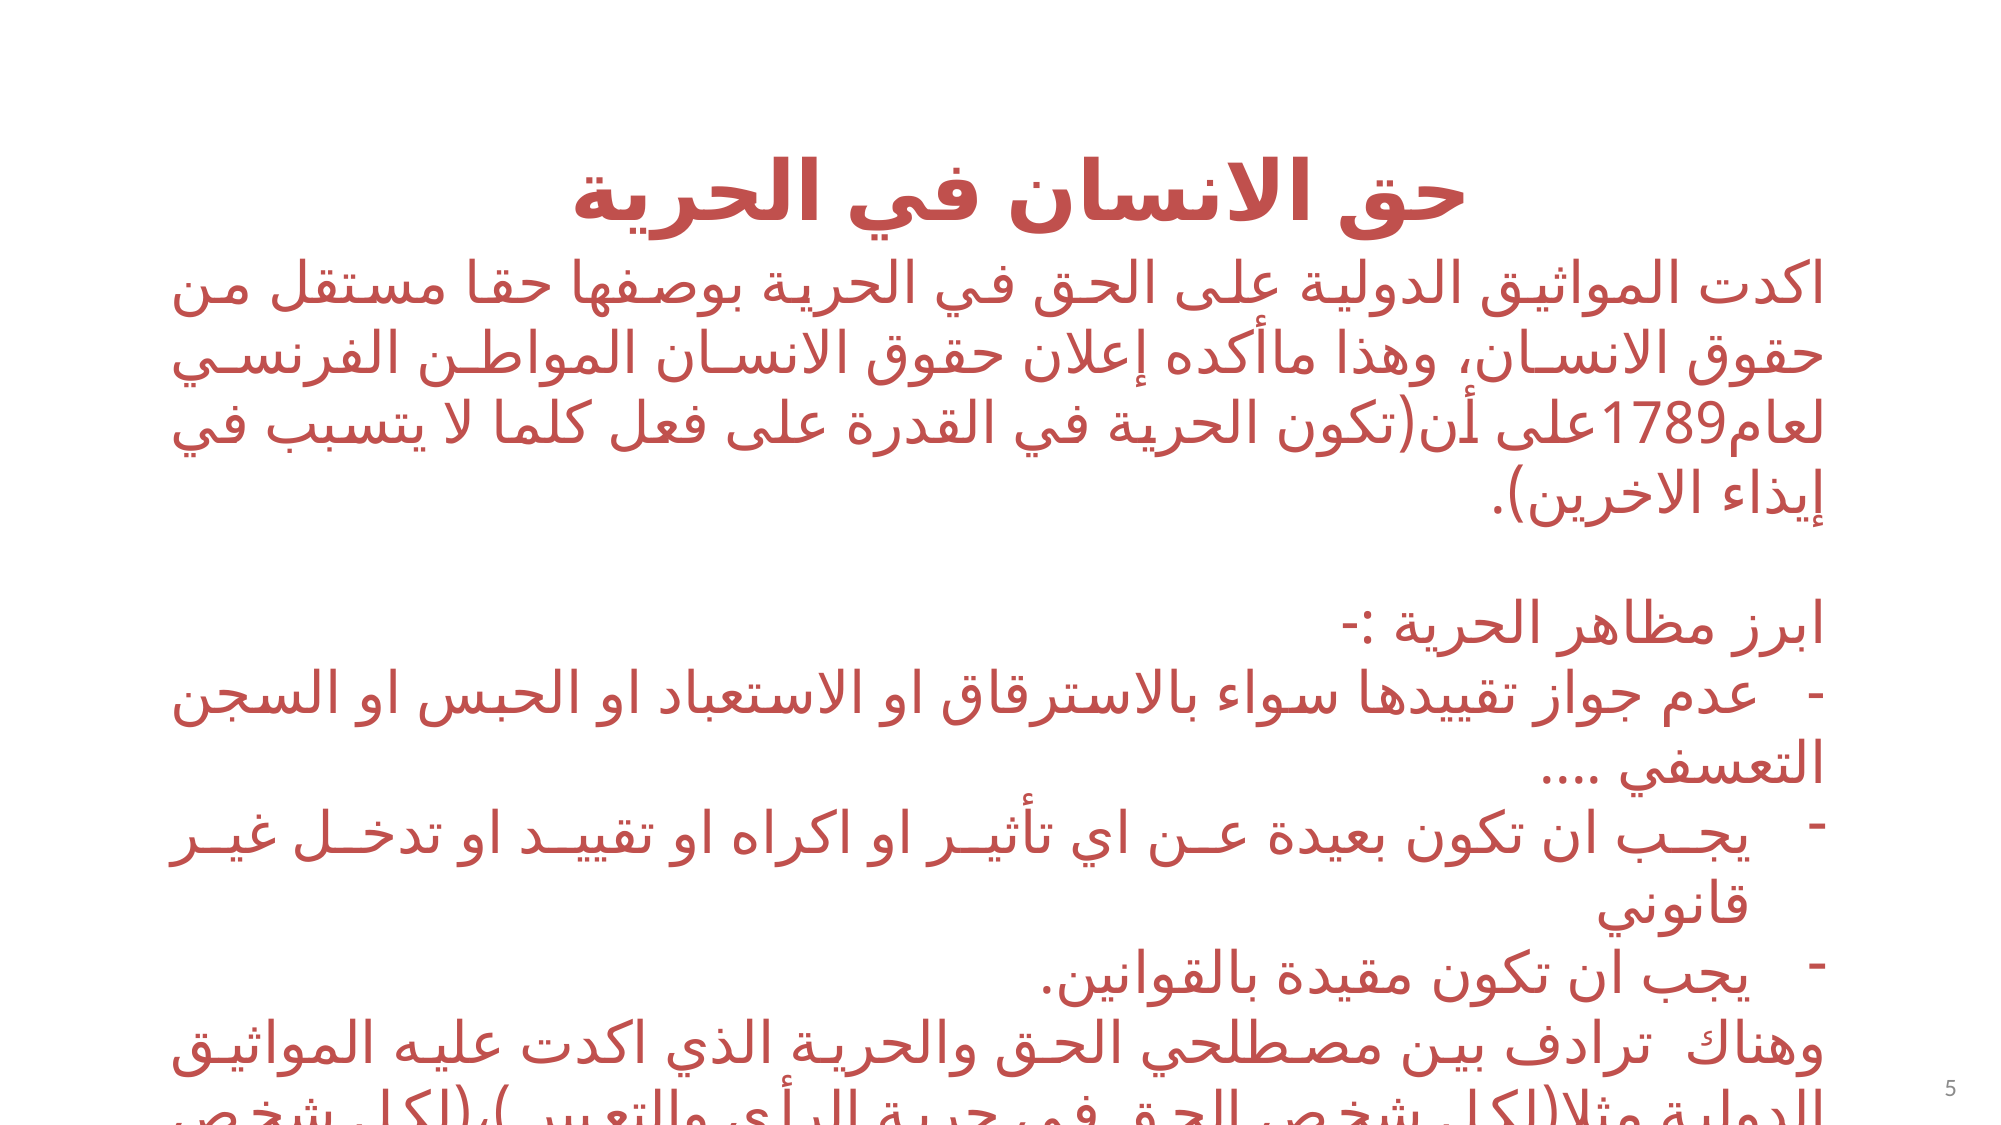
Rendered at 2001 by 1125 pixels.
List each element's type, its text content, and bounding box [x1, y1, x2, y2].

slide_number 5 [1842, 1046, 1973, 1125]
title حق الانسان في الحرية [470, 144, 1573, 231]
text_box اكدت المواثيق الدولية على الحق في الحرية بوصفها حقا مستقل من حقوق الانسان، وهذا ماأكده إعلان حقوق الانسان المواطن الفرنسي لعام1789على أن(تكون الحرية في القدرة على فعل كلما لا يتسبب في إيذاء الاخرين). ابرز مظاهر الحرية :- - عدم جواز تقييدها سواء بالاسترقاق او الاستعباد او الحبس او السجن التعسفي .... يجب ان تكون بعيدة عن اي تأثير او اكراه او تقييد او تدخل غير قانوني يجب ان تكون مقيدة بالقوانين. وهناك ترادف بين مصطلحي الحق والحرية الذي اكدت عليه المواثيق الدولية مثلا(لكل شخص الحق في حرية الرأي والتعبير )،(لكل شخص الحق في حرية التفكير والضمير والدين) [156, 237, 1842, 1125]
